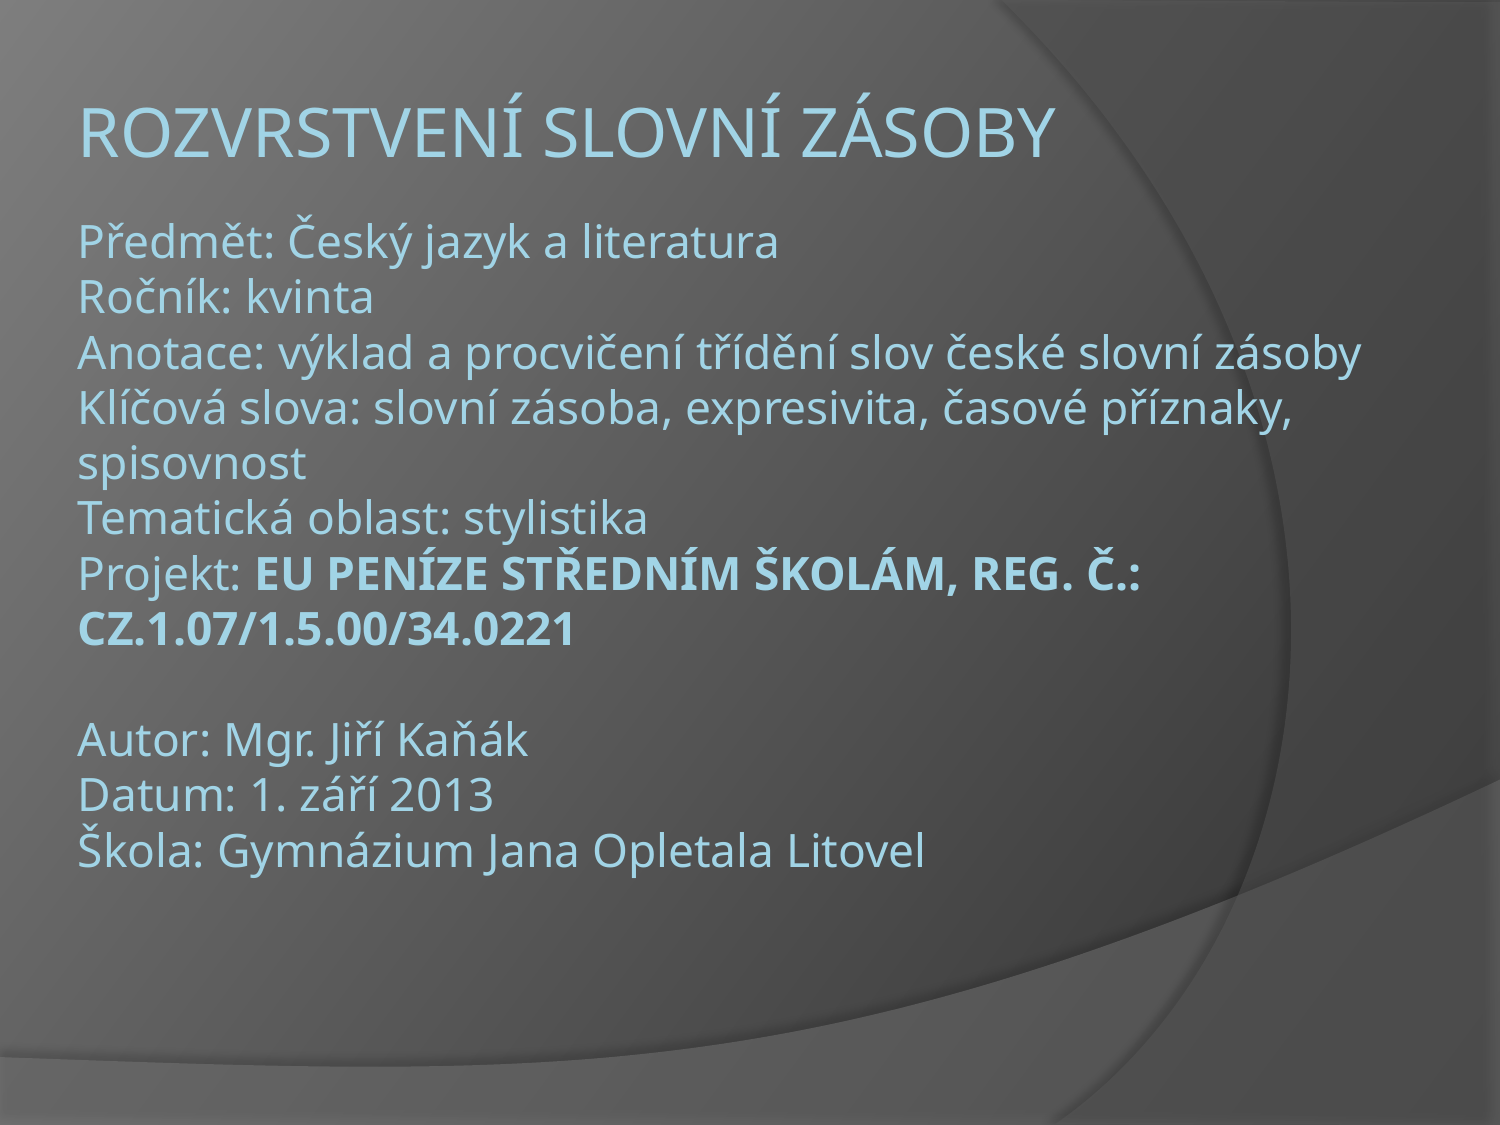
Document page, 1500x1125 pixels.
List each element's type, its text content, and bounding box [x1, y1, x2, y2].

title ROZVRSTVENÍ SLOVNÍ ZÁSOBY Předmět: Český jazyk a literatura Ročník: kvinta Anotace: výklad a procvičení třídění slov české slovní zásoby Klíčová slova: slovní zásoba, expresivita, časové příznaky, spisovnost Tematická oblast: stylistika Projekt: EU peníze středním školám, reg. č.: CZ.1.07/1.5.00/34.0221 Autor: Mgr. Jiří Kaňák Datum: 1. září 2013 Škola: Gymnázium Jana Opletala Litovel [70, 82, 1407, 925]
